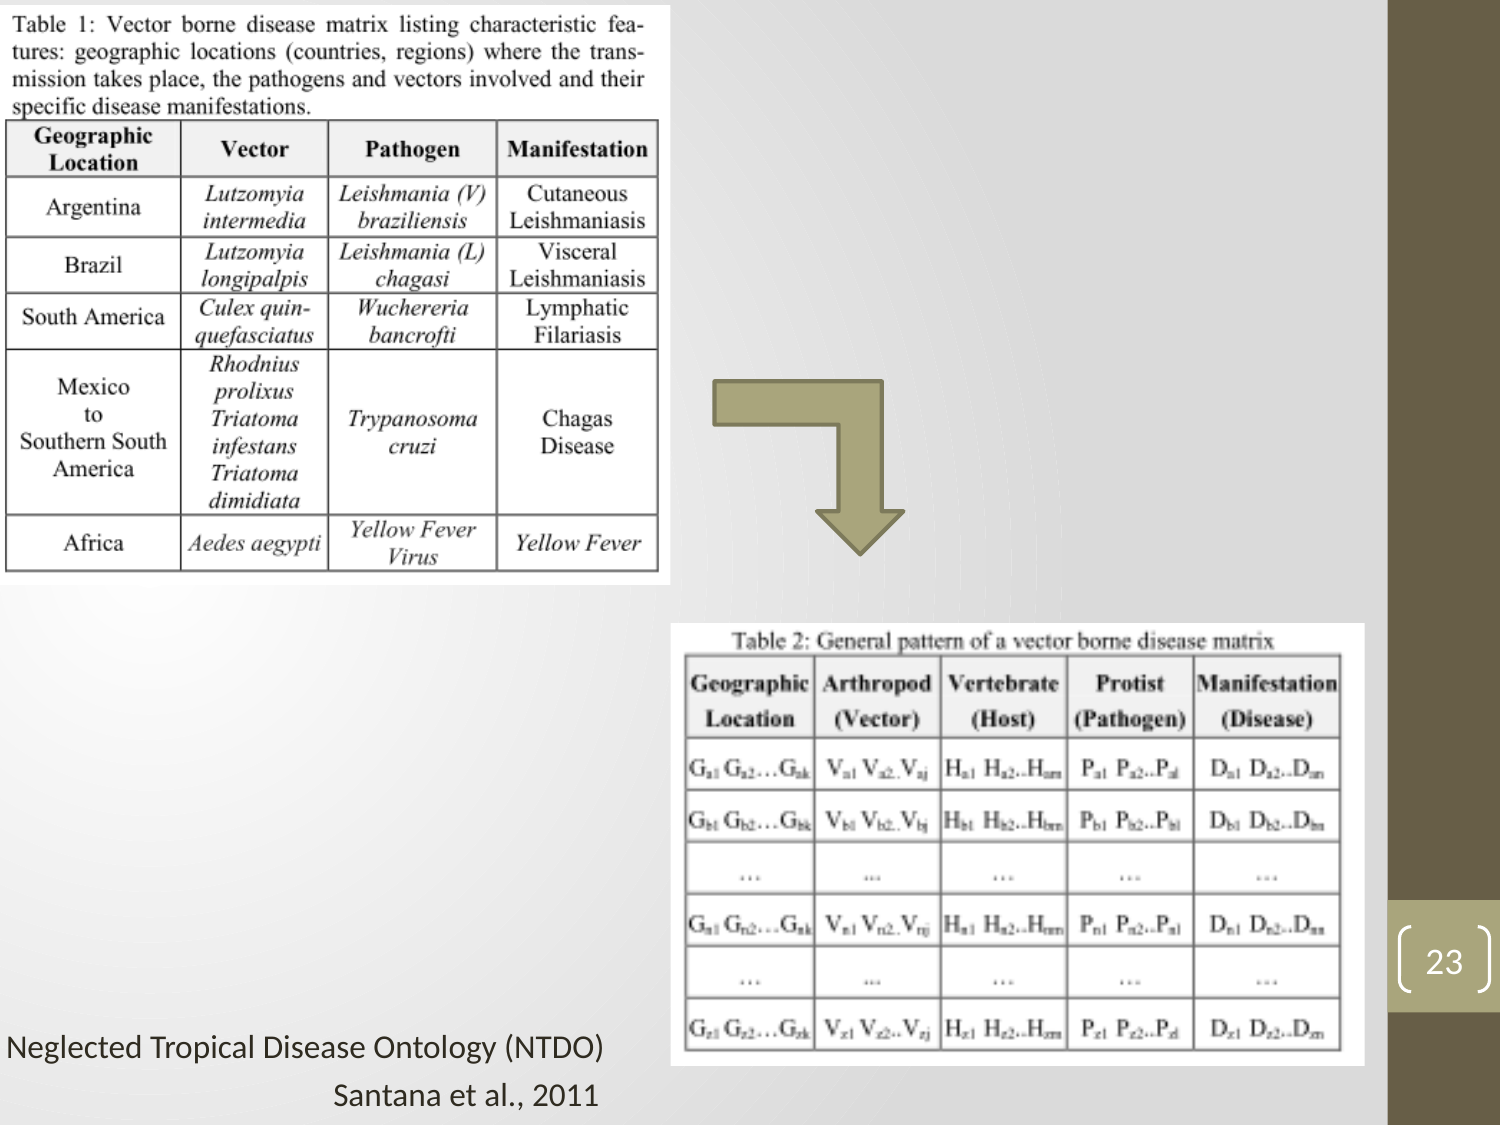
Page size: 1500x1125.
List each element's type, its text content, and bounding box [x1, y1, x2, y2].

text_box Neglected Tropical Disease Ontology (NTDO) [0, 1018, 620, 1073]
text_box [712, 379, 906, 557]
picture [0, 4, 671, 585]
picture [669, 623, 1366, 1067]
slide_number 23 [1397, 925, 1492, 994]
text_box Santana et al., 2011 [218, 1065, 715, 1121]
